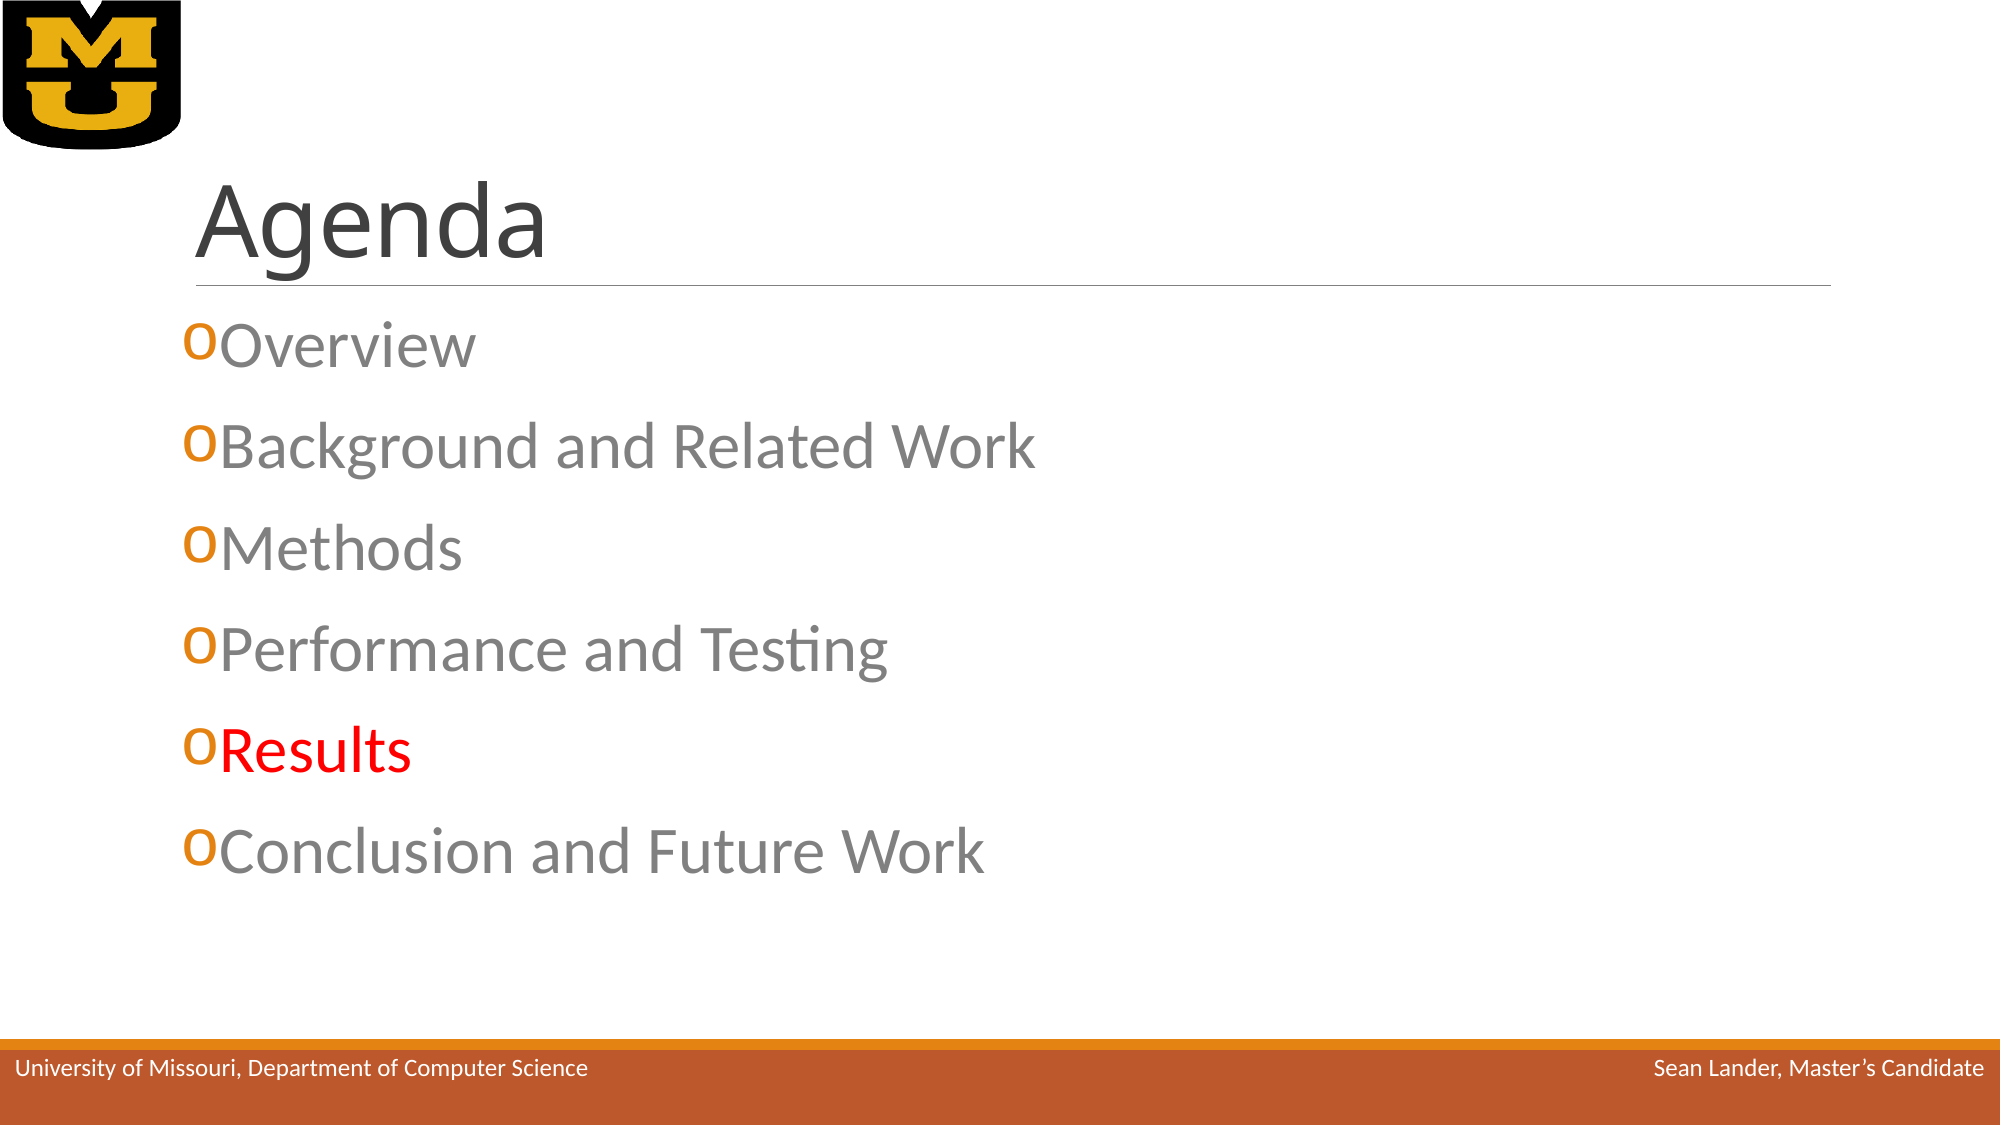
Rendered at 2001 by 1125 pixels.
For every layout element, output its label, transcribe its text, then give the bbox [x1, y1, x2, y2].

title Agenda [180, 47, 1830, 285]
picture [0, 0, 182, 150]
list Overview Background and Related Work Methods Performance and Testing Results Conclusion and Future Work [180, 302, 1830, 963]
